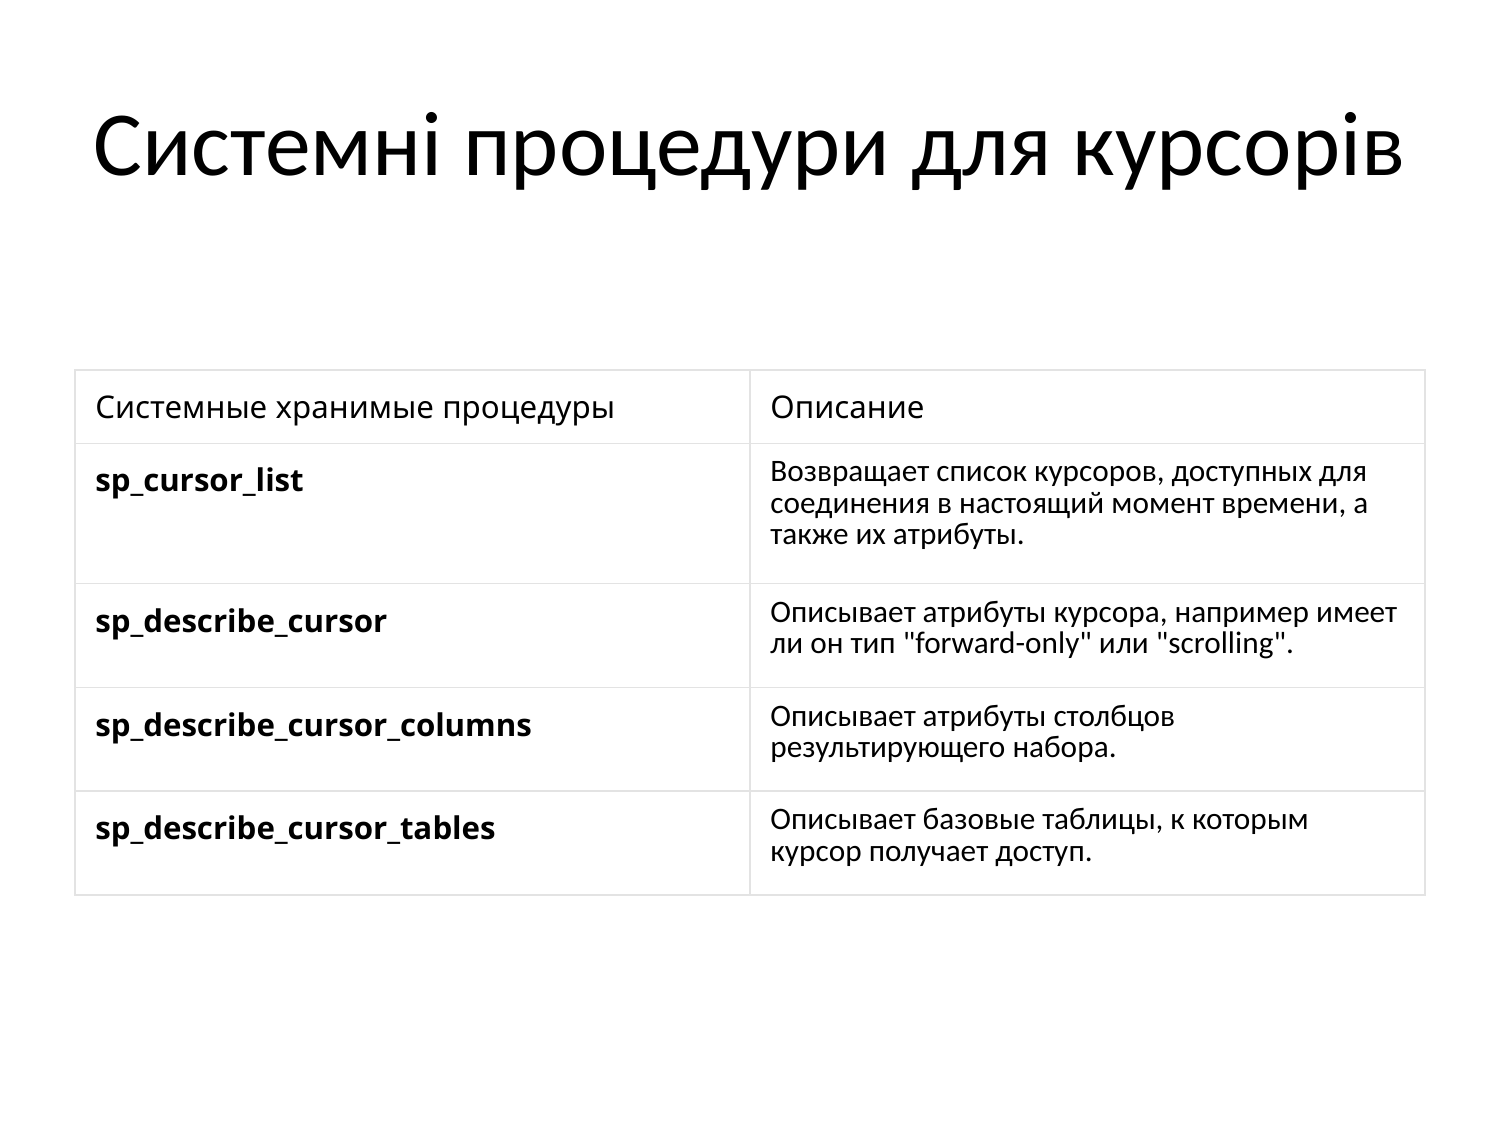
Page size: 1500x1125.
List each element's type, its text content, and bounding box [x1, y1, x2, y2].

table_cell sp_describe_cursor [76, 584, 749, 687]
title Системні процедури для курсорів [75, 45, 1425, 233]
table_cell sp_describe_cursor_tables [76, 792, 749, 894]
table_header Описание [751, 371, 1424, 443]
table_cell sp_describe_cursor_columns [76, 688, 749, 790]
table_cell Описывает атрибуты курсора, например имеет ли он тип "forward-only" или "scrolling". [751, 584, 1424, 687]
table_cell Описывает атрибуты столбцов результирующего набора. [751, 688, 1424, 790]
table_cell Возвращает список курсоров, доступных для соединения в настоящий момент времени, а также их атрибуты. [751, 444, 1424, 583]
table_cell Описывает базовые таблицы, к которым курсор получает доступ. [751, 792, 1424, 894]
table_header Системные хранимые процедуры [76, 371, 749, 443]
table_cell sp_cursor_list [76, 444, 749, 583]
